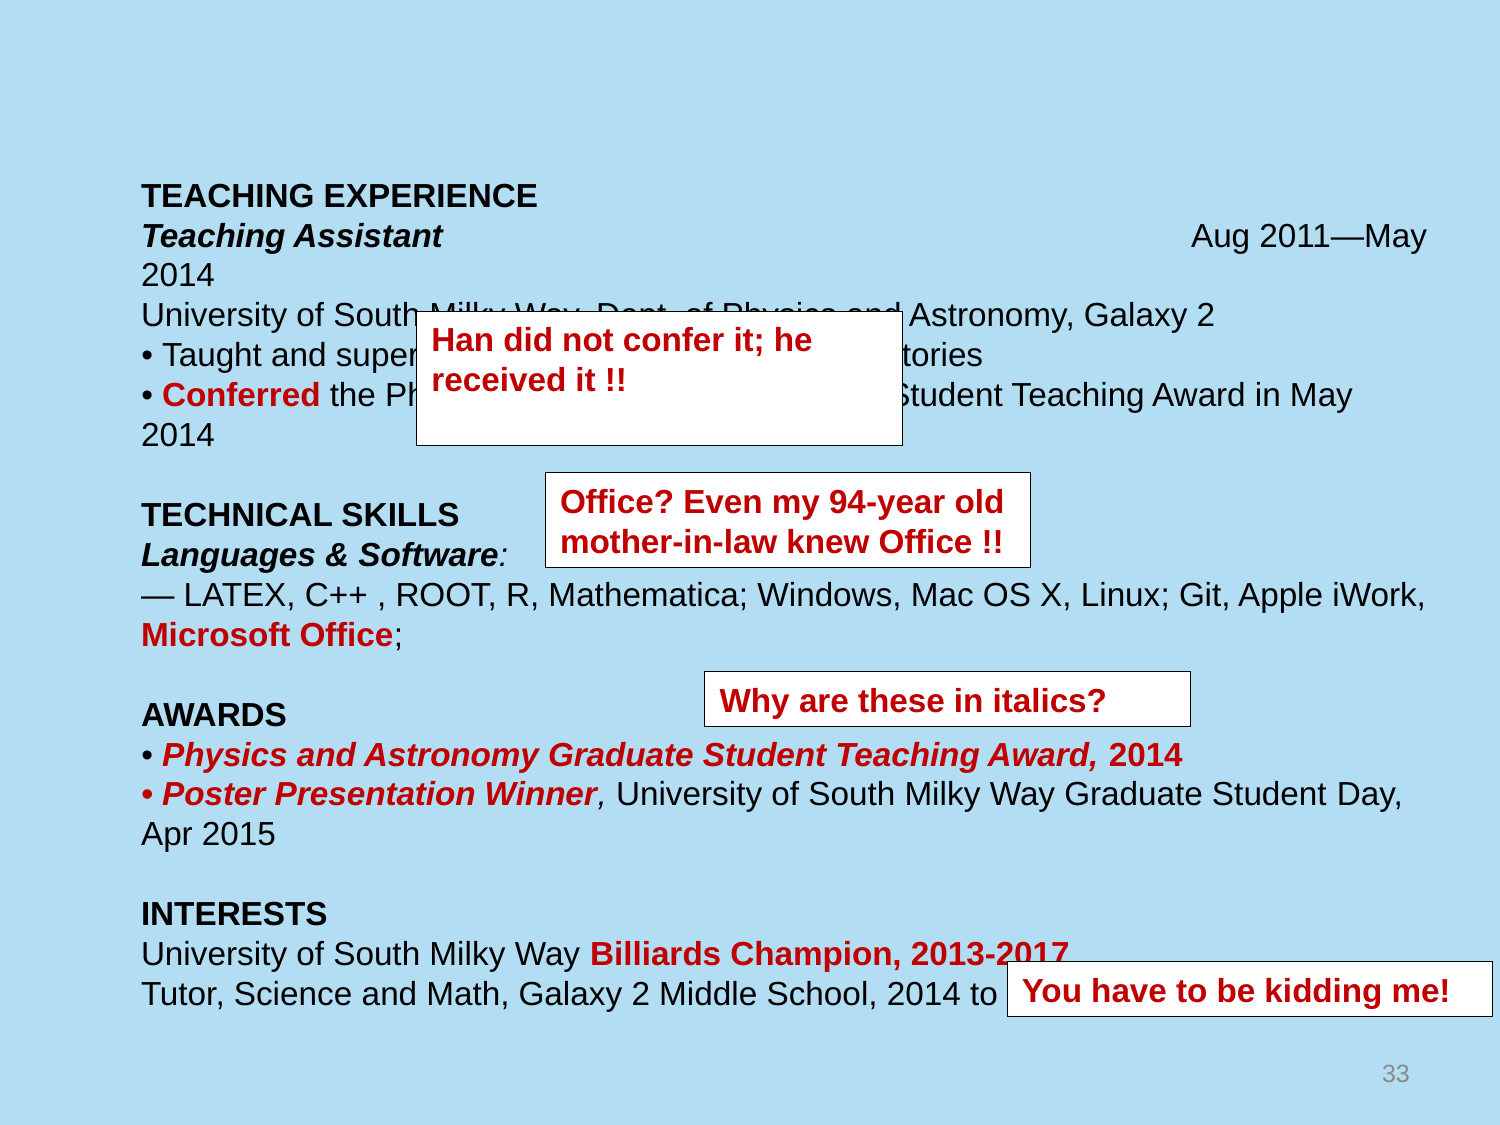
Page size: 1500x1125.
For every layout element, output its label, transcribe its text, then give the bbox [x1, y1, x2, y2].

text_box TEACHING EXPERIENCE Teaching Assistant Aug 2011—May 2014 University of South Milky Way, Dept. of Physics and Astronomy, Galaxy 2 • Taught and supervised introductory physics laboratories • Conferred the Physics and Astronomy Graduate Student Teaching Award in May 2014 TECHNICAL SKILLS Languages & Software: — LATEX, C++ , ROOT, R, Mathematica; Windows, Mac OS X, Linux; Git, Apple iWork, Microsoft Office; AWARDS • Physics and Astronomy Graduate Student Teaching Award, 2014 • Poster Presentation Winner, University of South Milky Way Graduate Student Day, Apr 2015 INTERESTS University of South Milky Way Billiards Champion, 2013-2017 Tutor, Science and Math, Galaxy 2 Middle School, 2014 to 2016 [126, 166, 1450, 1020]
slide_number 33 [1074, 1042, 1425, 1103]
text_box Office? Even my 94-year old mother-in-law knew Office !! [545, 472, 1031, 568]
text_box Han did not confer it; he received it !! [416, 311, 903, 446]
text_box You have to be kidding me! [1007, 961, 1493, 1017]
text_box Why are these in italics? [704, 671, 1191, 727]
